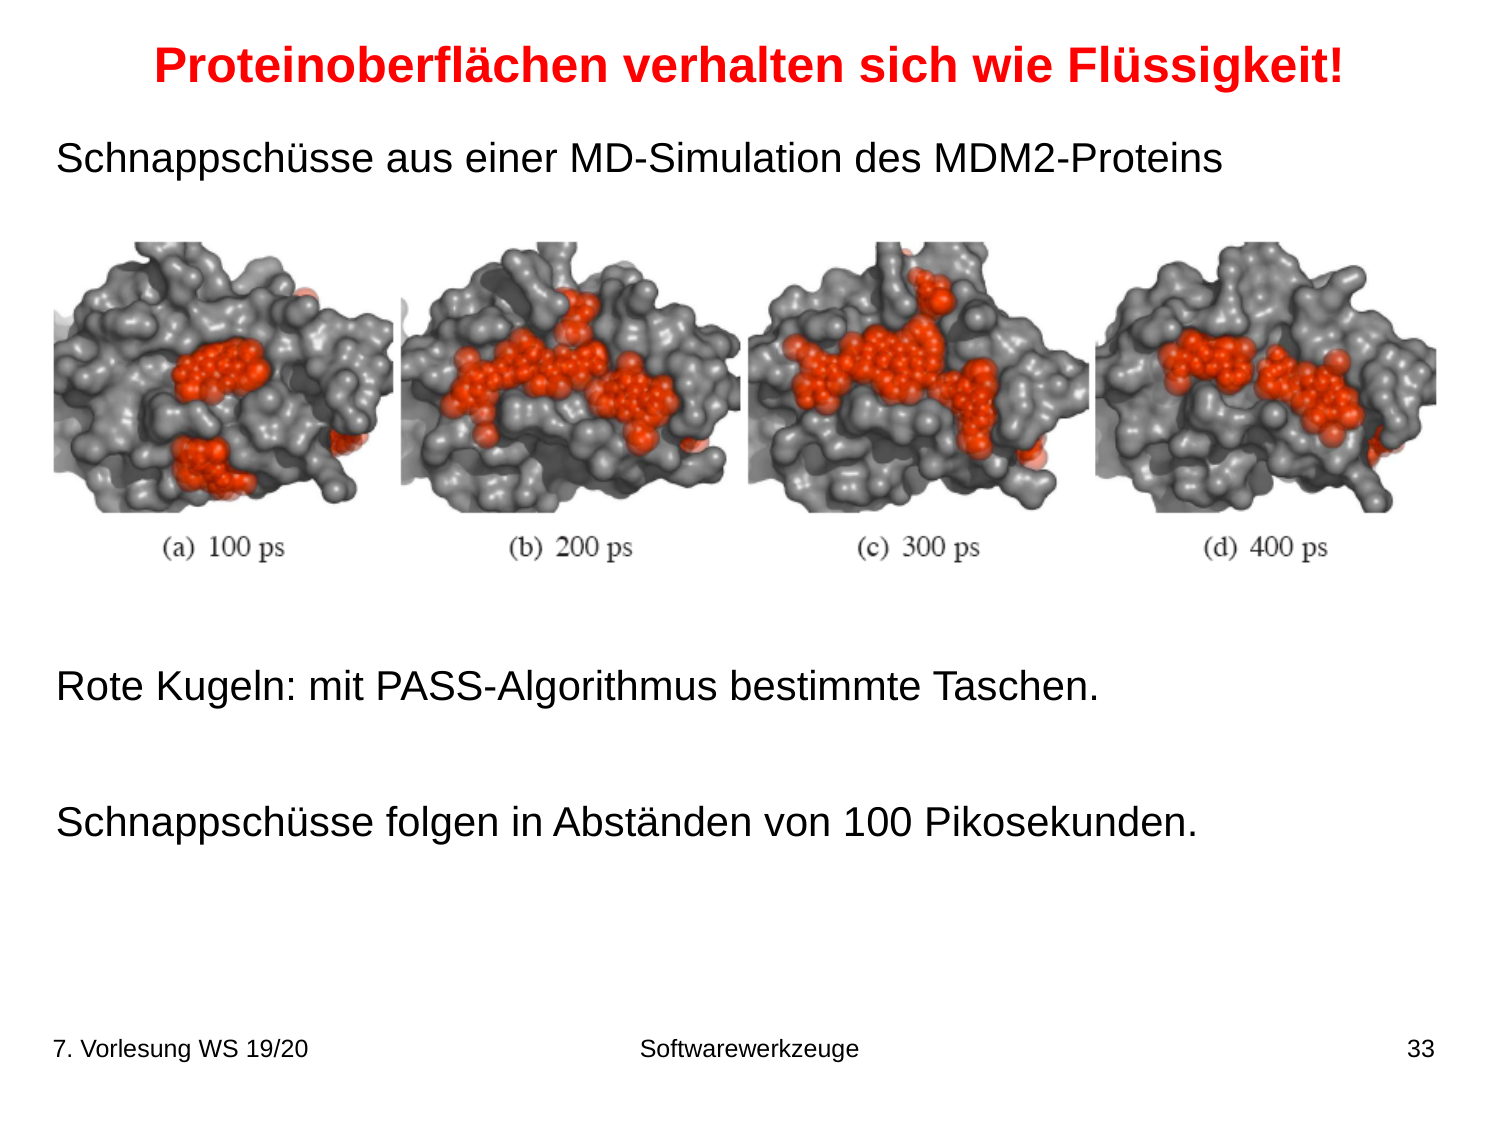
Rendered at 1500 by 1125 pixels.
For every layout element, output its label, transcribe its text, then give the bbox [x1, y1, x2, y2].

text_box Schnappschüsse aus einer MD-Simulation des MDM2-Proteins [41, 113, 1447, 189]
title Proteinoberflächen verhalten sich wie Flüssigkeit! [43, 24, 1457, 100]
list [37, 219, 1451, 571]
text_box Rote Kugeln: mit PASS-Algorithmus bestimmte Taschen. Schnappschüsse folgen in Abständen von 100 Pikosekunden. [41, 641, 1447, 853]
footer Softwarewerkzeuge [512, 1025, 988, 1100]
slide_number 7. Vorlesung WS 19/20 [37, 1025, 425, 1100]
slide_number 33 [1187, 1025, 1450, 1100]
